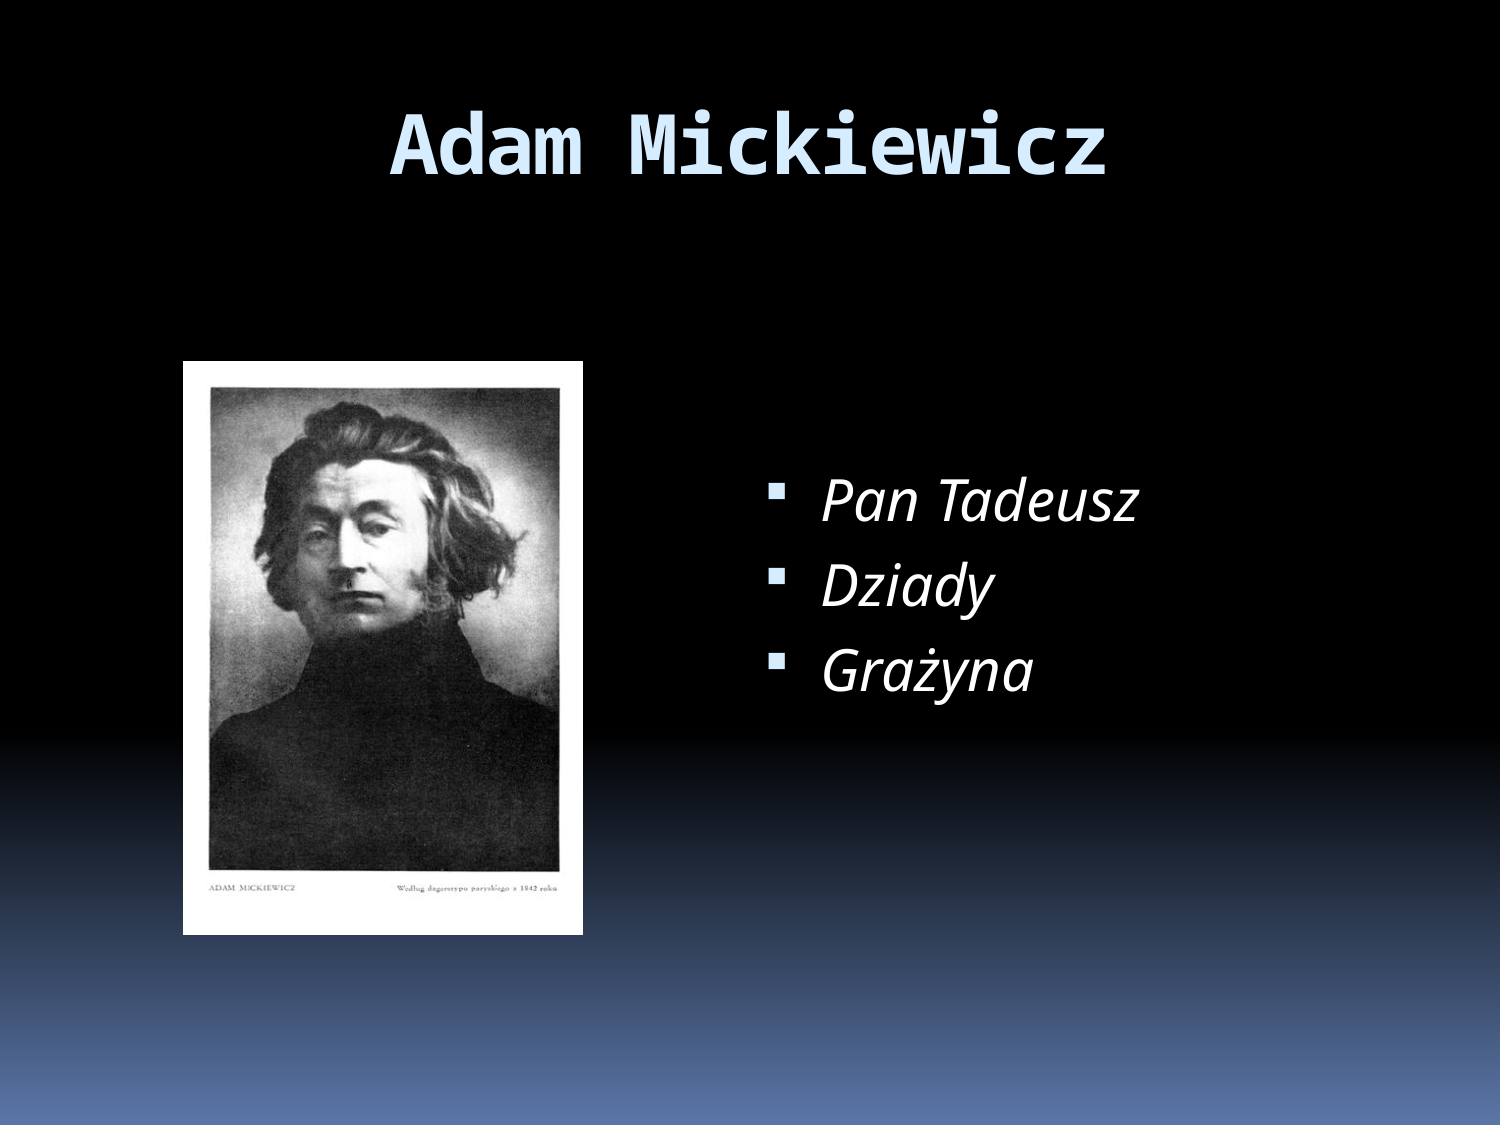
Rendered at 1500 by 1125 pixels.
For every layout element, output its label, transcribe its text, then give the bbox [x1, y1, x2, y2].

list Pan Tadeusz Dziady Grażyna [738, 456, 1401, 875]
title Adam Mickiewicz [75, 83, 1425, 234]
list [182, 361, 584, 935]
